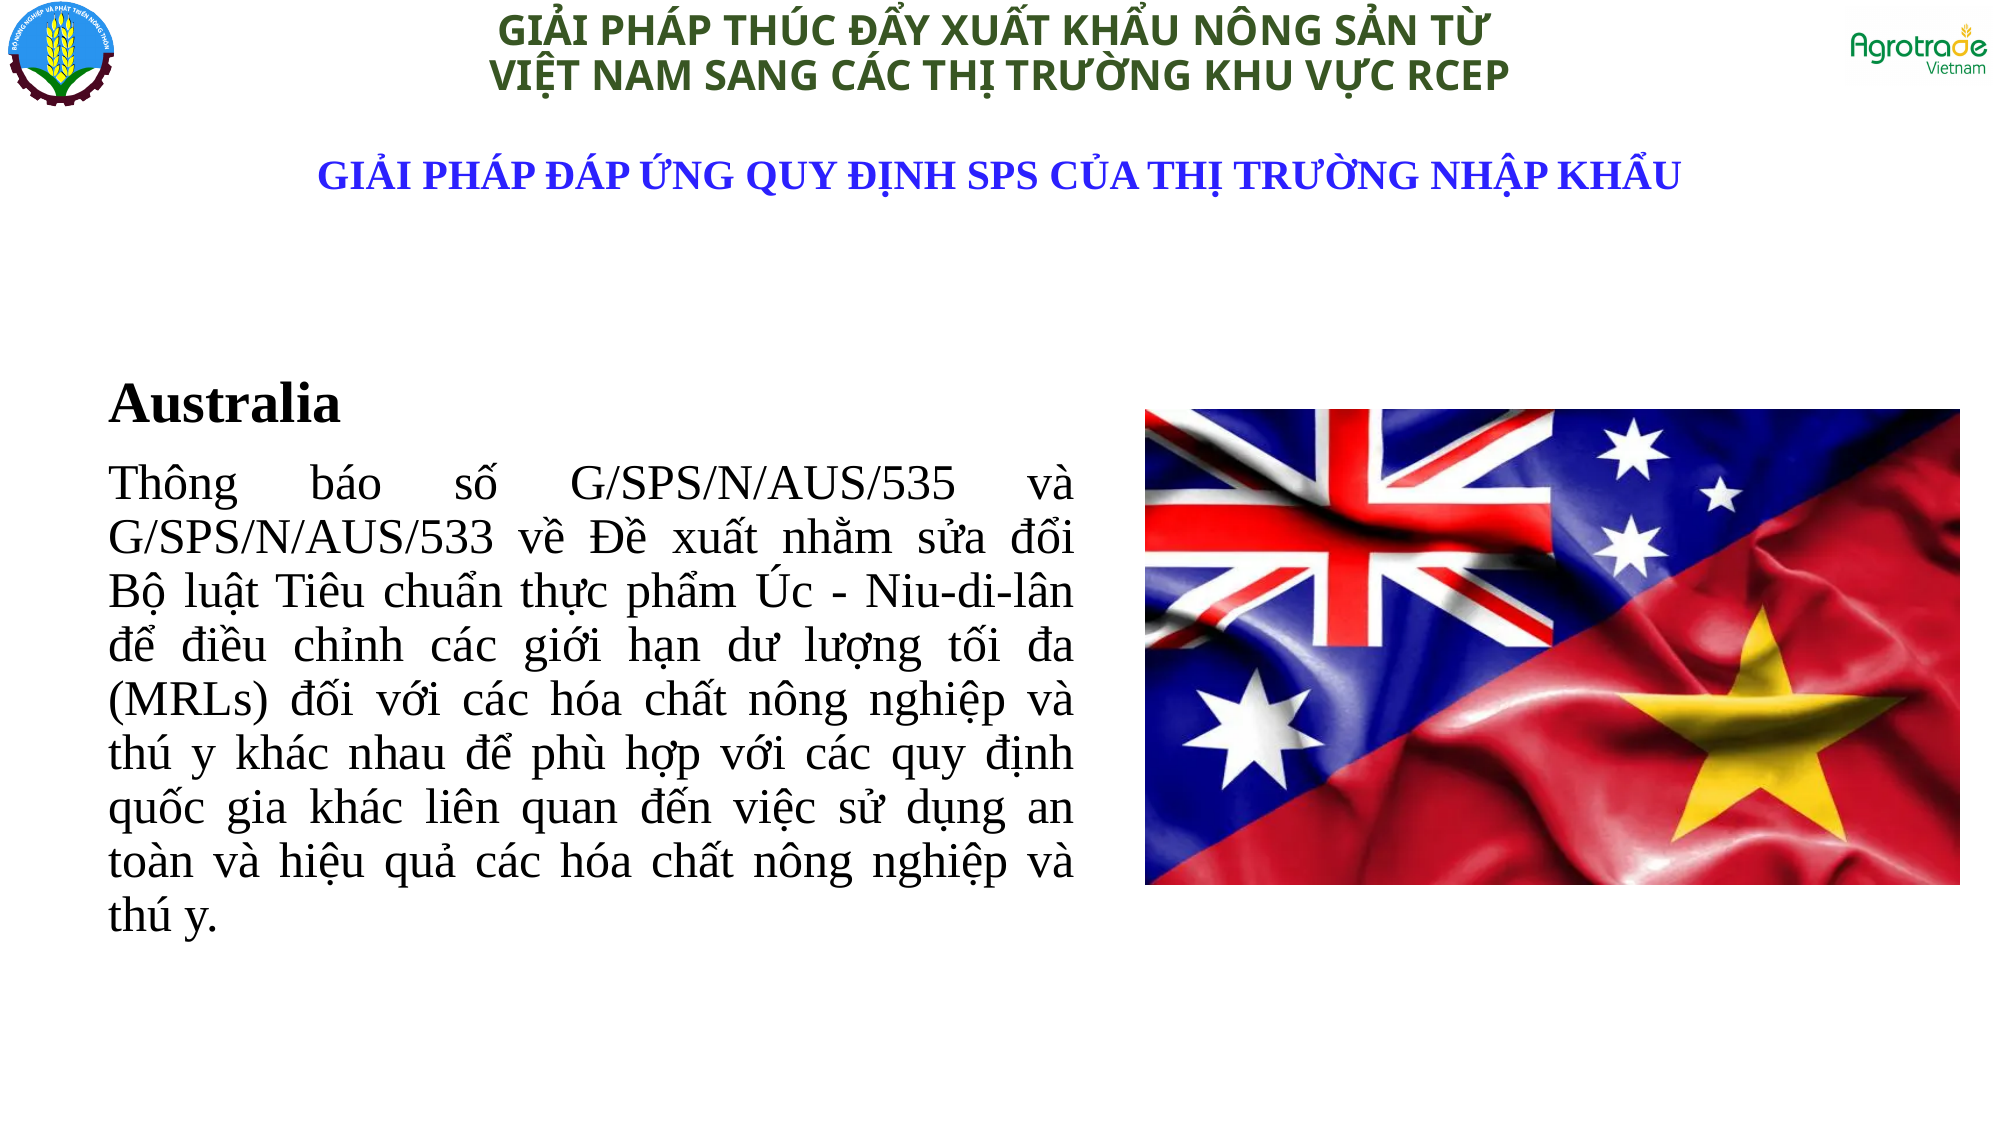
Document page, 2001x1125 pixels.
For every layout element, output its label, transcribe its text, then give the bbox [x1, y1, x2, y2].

title GIẢI PHÁP THÚC ĐẨY XUẤT KHẨU NÔNG SẢN TỪ VIỆT NAM SANG CÁC THỊ TRƯỜNG KHU VỰC RCEP [297, 12, 1703, 96]
text_box GIẢI PHÁP ĐÁP ỨNG QUY ĐỊNH SPS CỦA THỊ TRƯỜNG NHẬP KHẨU [262, 140, 1738, 206]
picture [1845, 6, 1993, 86]
picture [1145, 409, 1960, 885]
list Australia Thông báo số G/SPS/N/AUS/535 và G/SPS/N/AUS/533 về Đề xuất nhằm sửa đổi Bộ luật Tiêu chuẩn thực phẩm Úc - Niu-di-lân để điều chỉnh các giới hạn dư lượng tối đa (MRLs) đối với các hóa chất nông nghiệp và thú y khác nhau để phù hợp với các quy định quốc gia khác liên quan đến việc sử dụng an toàn và hiệu quả các hóa chất nông nghiệp và thú y. [93, 365, 1091, 986]
picture [7, 0, 115, 108]
